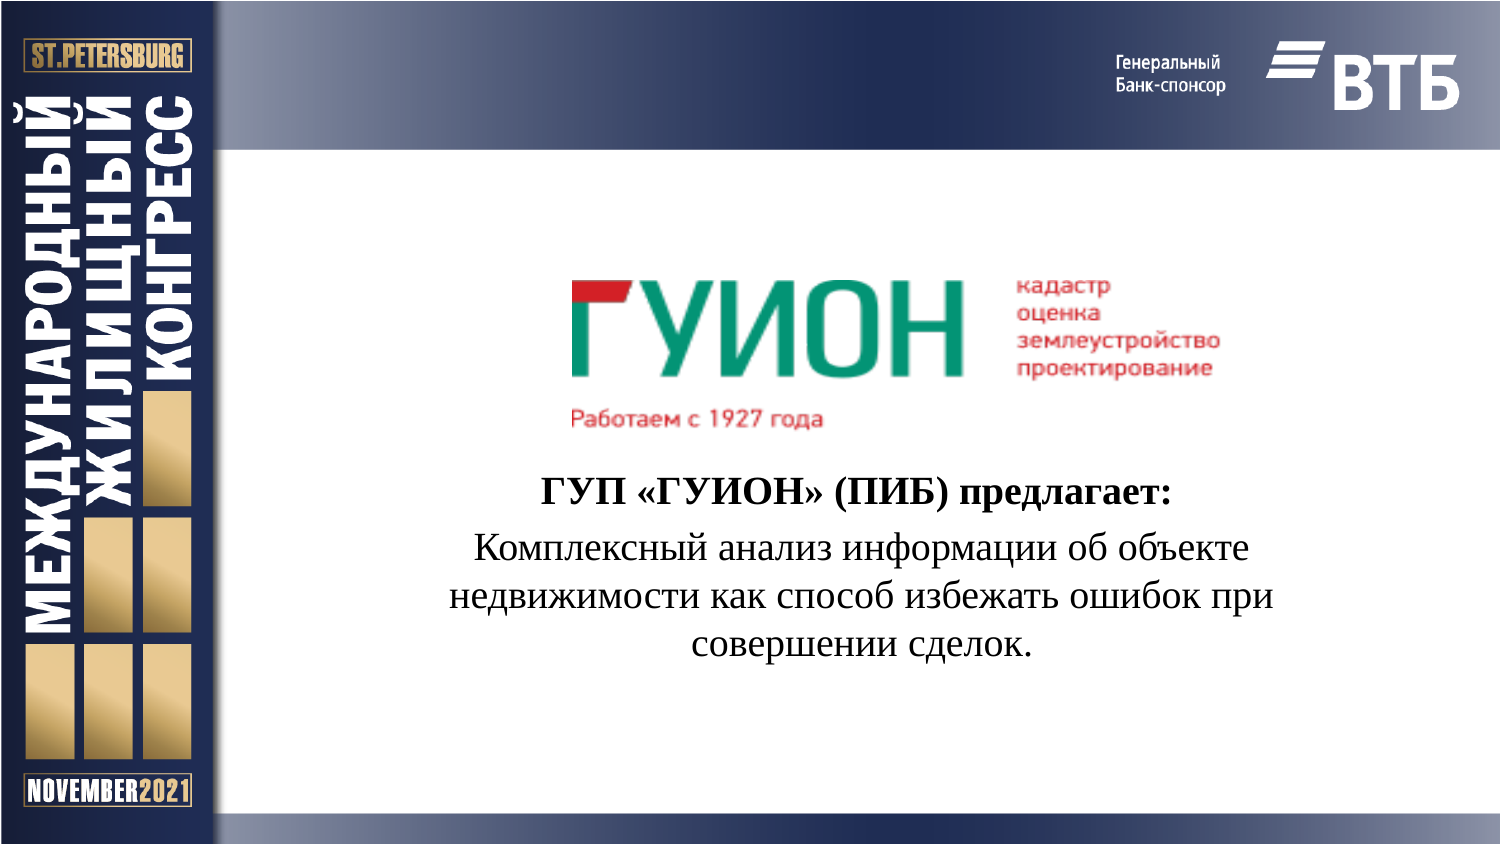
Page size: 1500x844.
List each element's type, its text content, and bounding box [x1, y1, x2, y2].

subtitle ГУП «ГУИОН» (ПИБ) предлагает: Комплексный анализ информации об объекте недвижимости как способ избежать ошибок при совершении сделок. [336, 457, 1388, 673]
picture [1, 1, 1500, 844]
